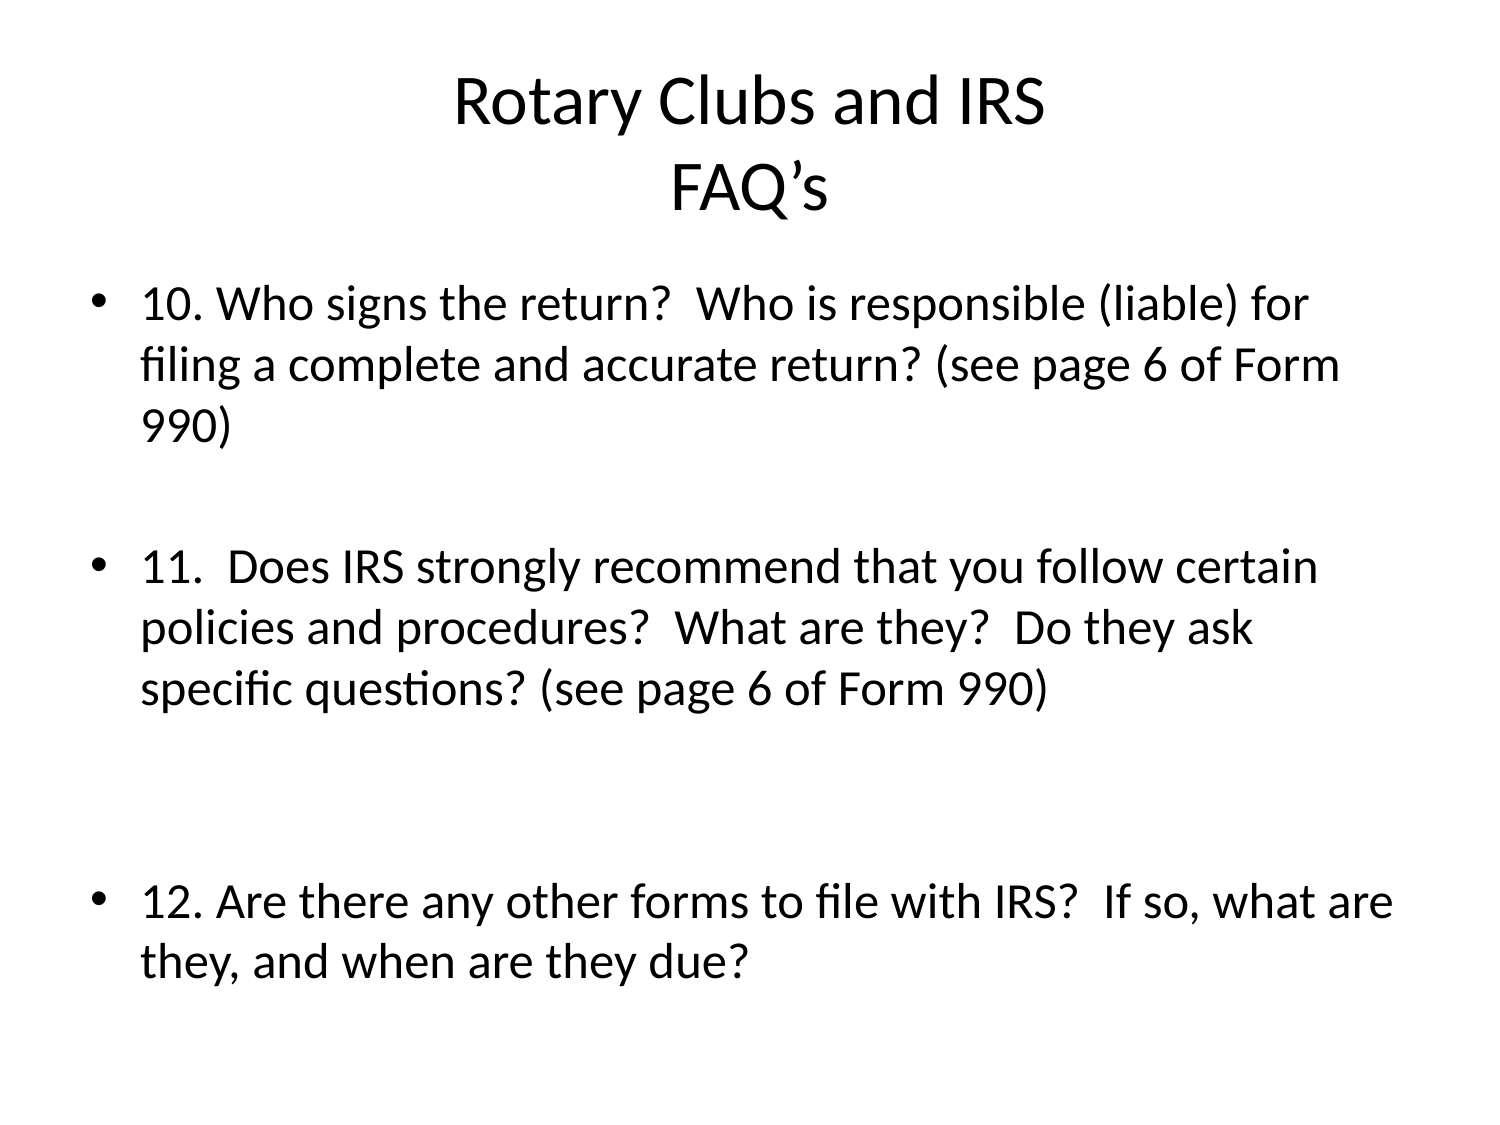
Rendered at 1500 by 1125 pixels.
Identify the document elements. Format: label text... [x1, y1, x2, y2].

title Rotary Clubs and IRS FAQ’s [75, 45, 1425, 233]
list 10. Who signs the return? Who is responsible (liable) for filing a complete and accurate return? (see page 6 of Form 990) 11. Does IRS strongly recommend that you follow certain policies and procedures? What are they? Do they ask specific questions? (see page 6 of Form 990) 12. Are there any other forms to file with IRS? If so, what are they, and when are they due? [75, 262, 1425, 1005]
